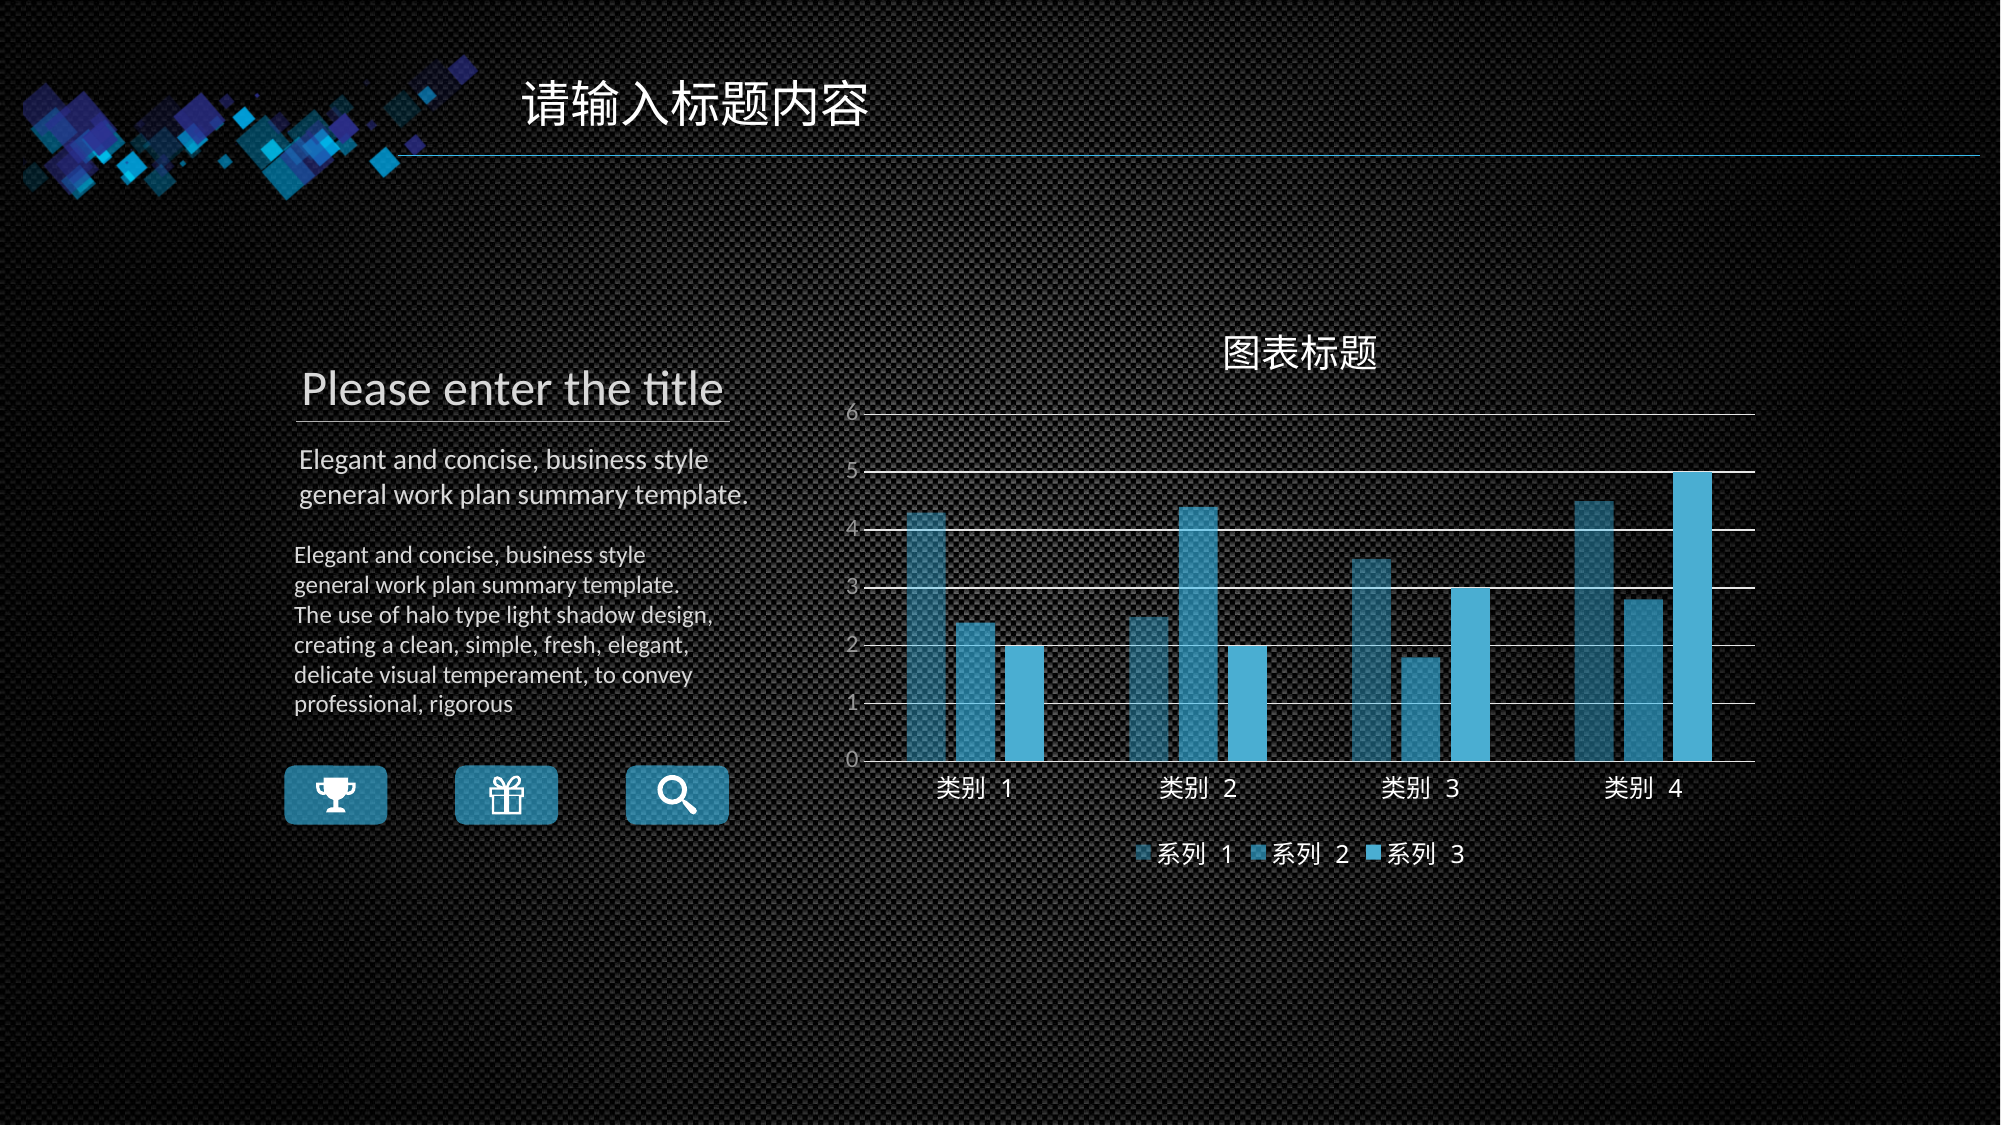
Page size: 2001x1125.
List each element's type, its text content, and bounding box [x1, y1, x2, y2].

picture [0, 0, 2001, 1125]
text_box Elegant and concise, business style general work plan summary template. [284, 433, 787, 518]
text_box [454, 764, 560, 826]
text_box Elegant and concise, business style general work plan summary template. The use of halo type light shadow design, creating a clean, simple, fresh, elegant, delicate visual temperament, to convey professional, rigorous [279, 530, 730, 726]
text_box [316, 777, 356, 813]
text_box [489, 775, 524, 815]
text_box [283, 764, 389, 826]
text_box Please enter the title [286, 347, 740, 423]
text_box [624, 764, 730, 826]
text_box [23, 48, 1981, 209]
chart [826, 290, 1774, 877]
text_box [657, 774, 697, 815]
